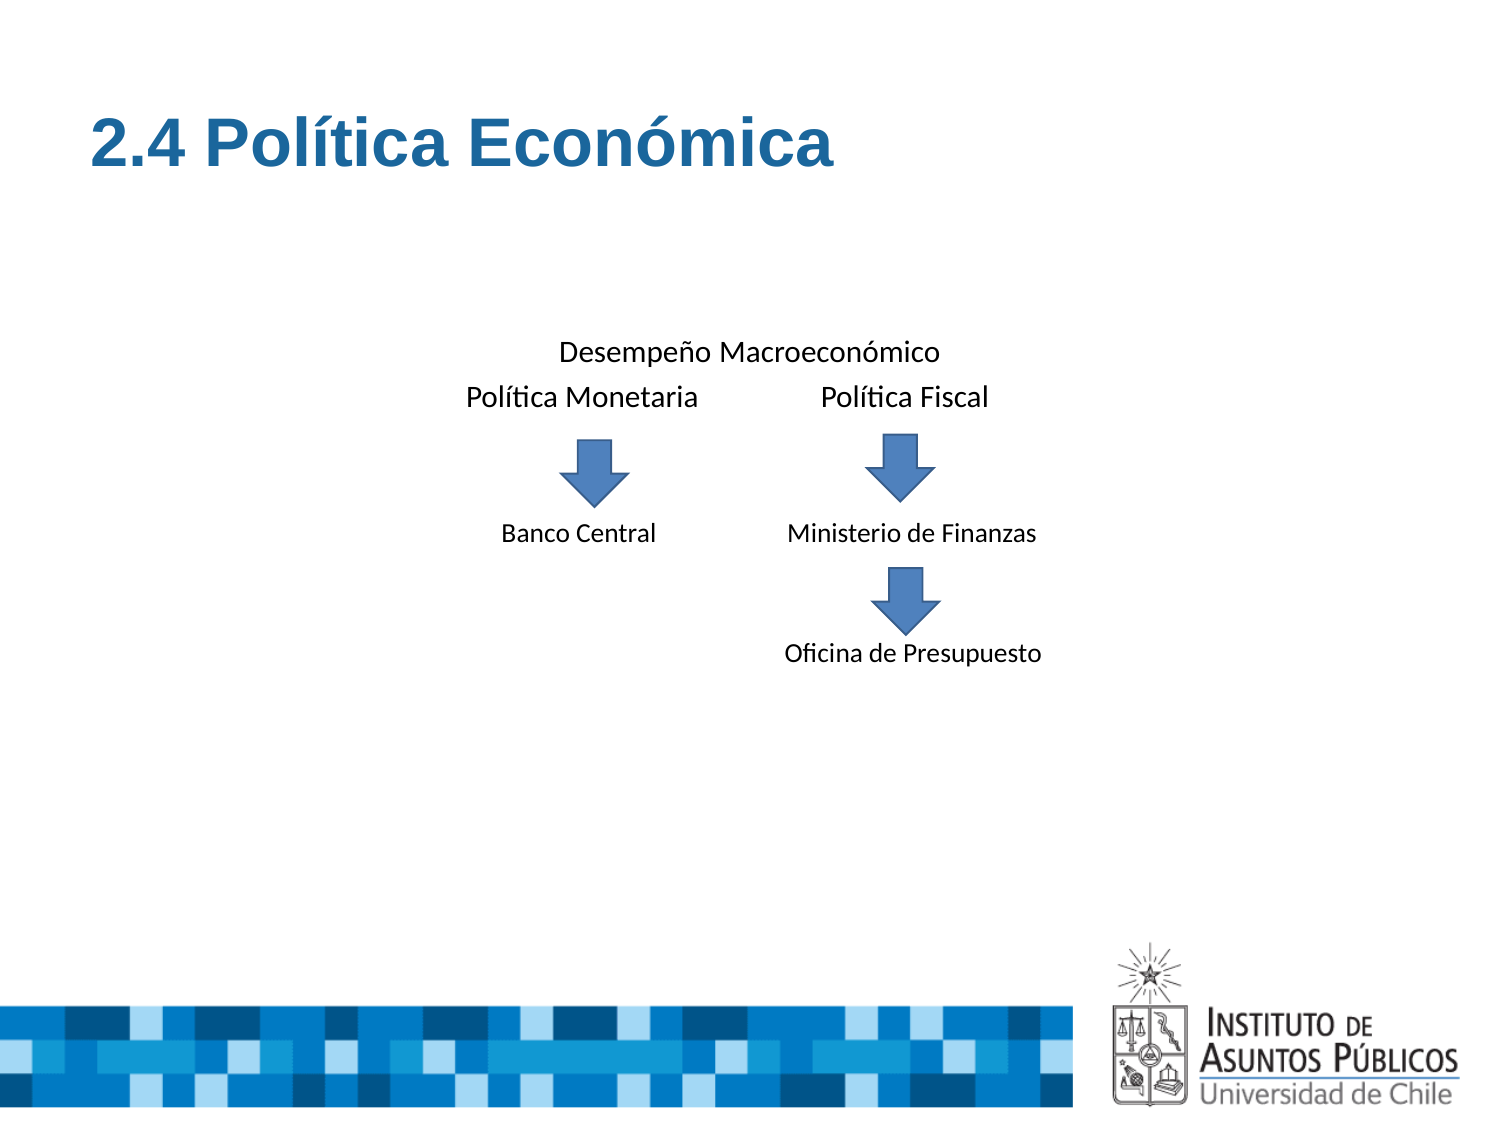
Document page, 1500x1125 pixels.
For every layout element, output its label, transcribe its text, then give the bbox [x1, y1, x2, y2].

title 2.4 Política Económica [74, 44, 1426, 233]
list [396, 297, 1104, 828]
picture [0, 0, 1500, 1125]
